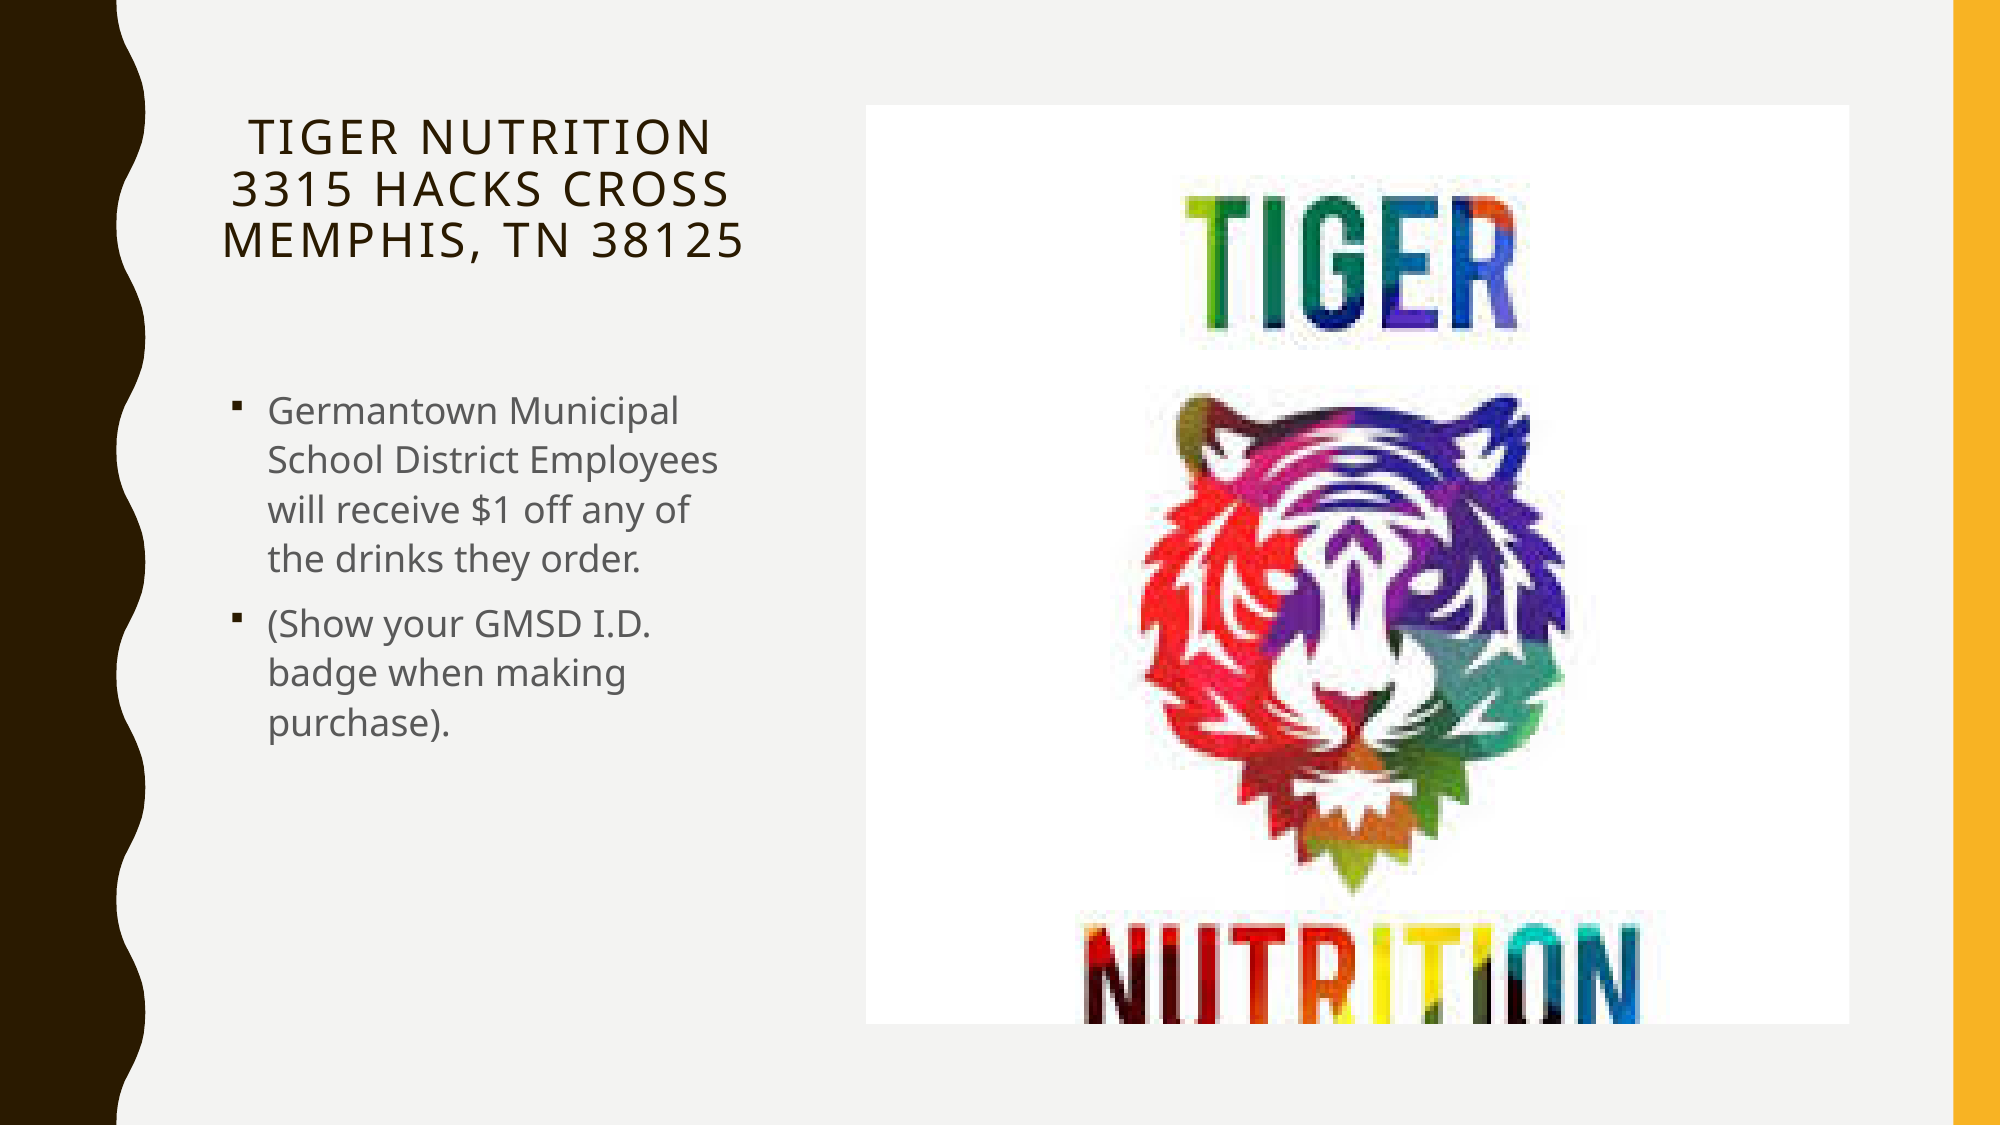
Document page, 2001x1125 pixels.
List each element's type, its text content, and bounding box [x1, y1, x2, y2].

list Germantown Municipal School District Employees will receive $1 off any of the drinks they order. (Show your GMSD I.D. badge when making purchase). [205, 375, 761, 1022]
text_box [0, 0, 146, 1125]
picture [865, 105, 1850, 1024]
text_box [1952, 0, 2000, 1125]
title Tiger nutrition 3315 Hacks Cross Memphis, TN 38125 [205, 105, 761, 375]
